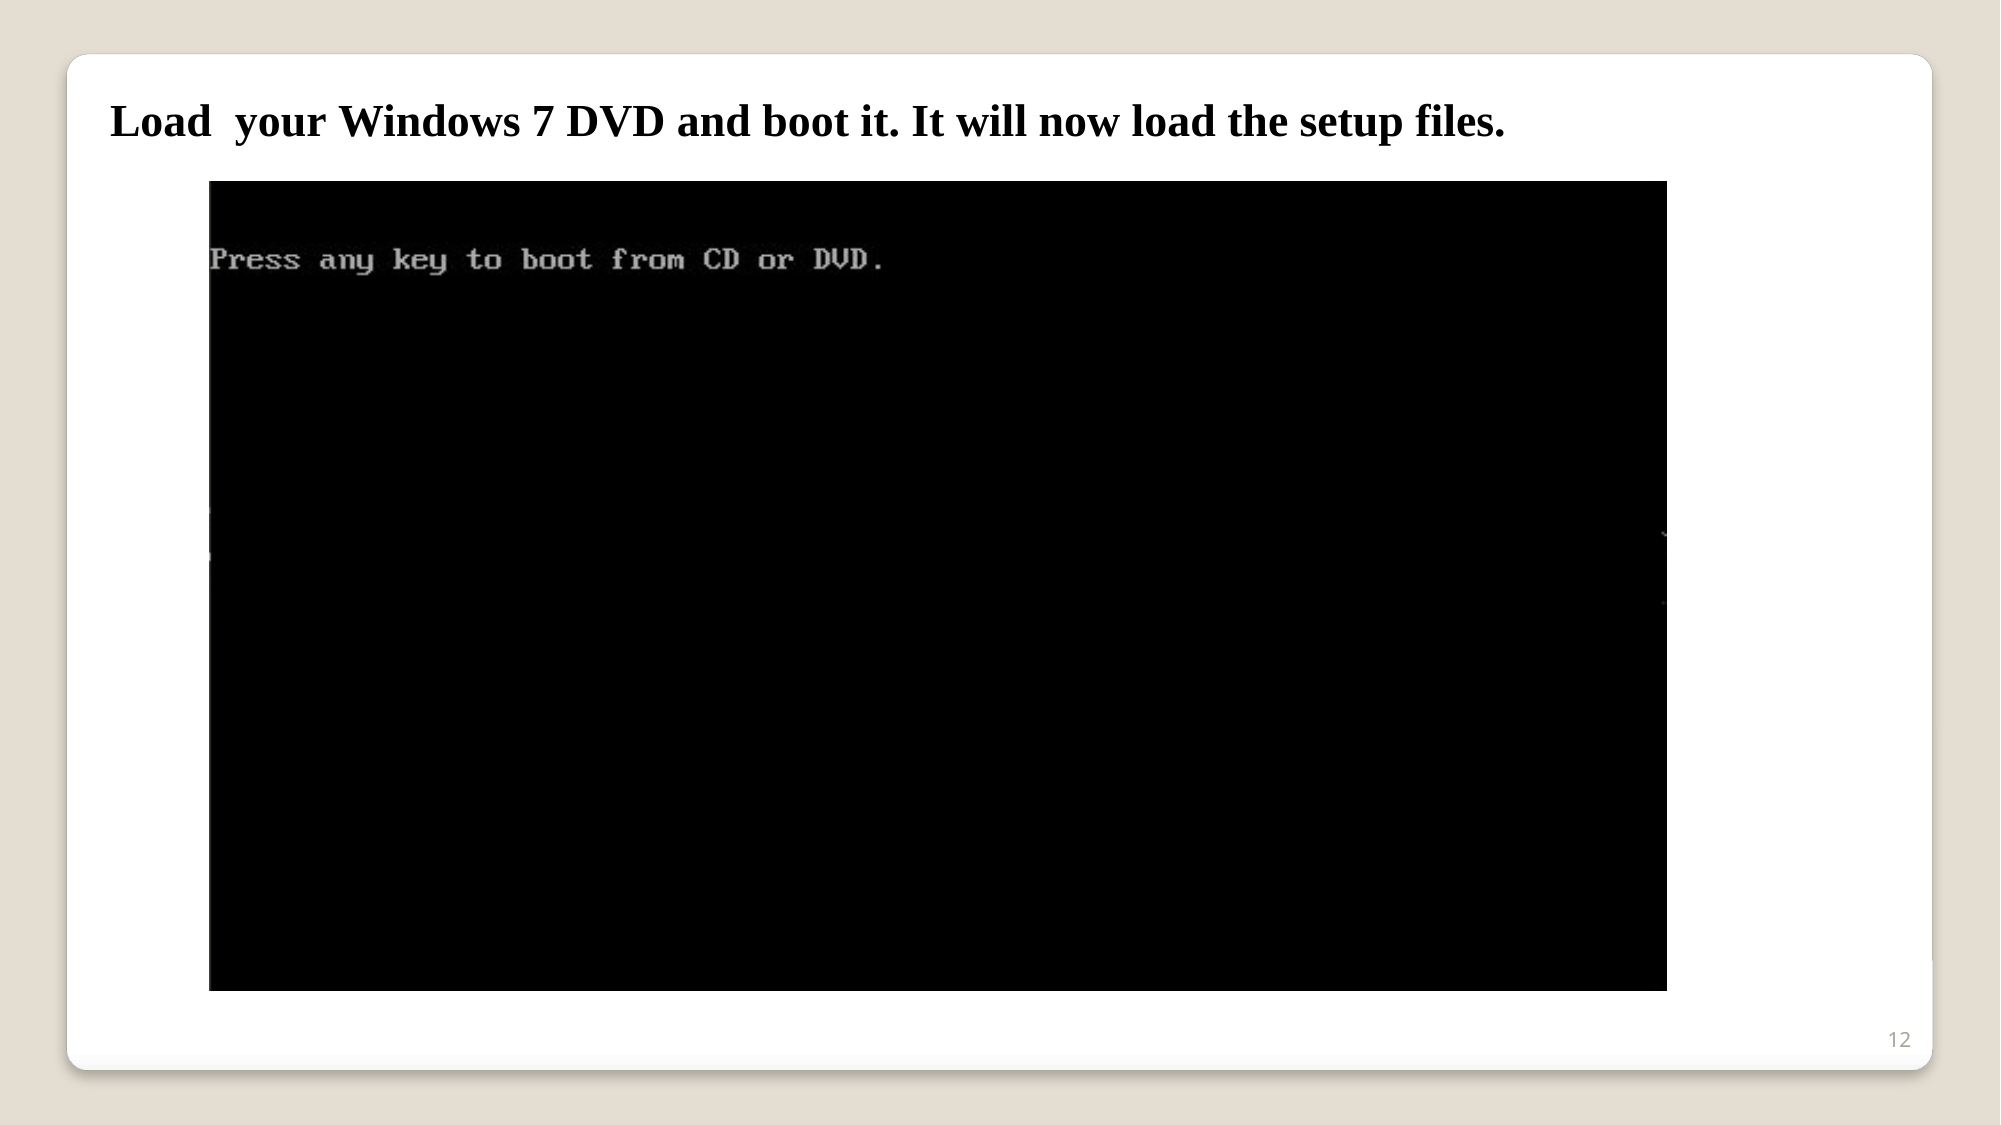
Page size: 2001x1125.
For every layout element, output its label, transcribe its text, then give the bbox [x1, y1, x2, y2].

slide_number 12 [1825, 1002, 1926, 1063]
picture [208, 181, 1668, 992]
text_box Load your Windows 7 DVD and boot it. It will now load the setup files. [95, 82, 1533, 153]
